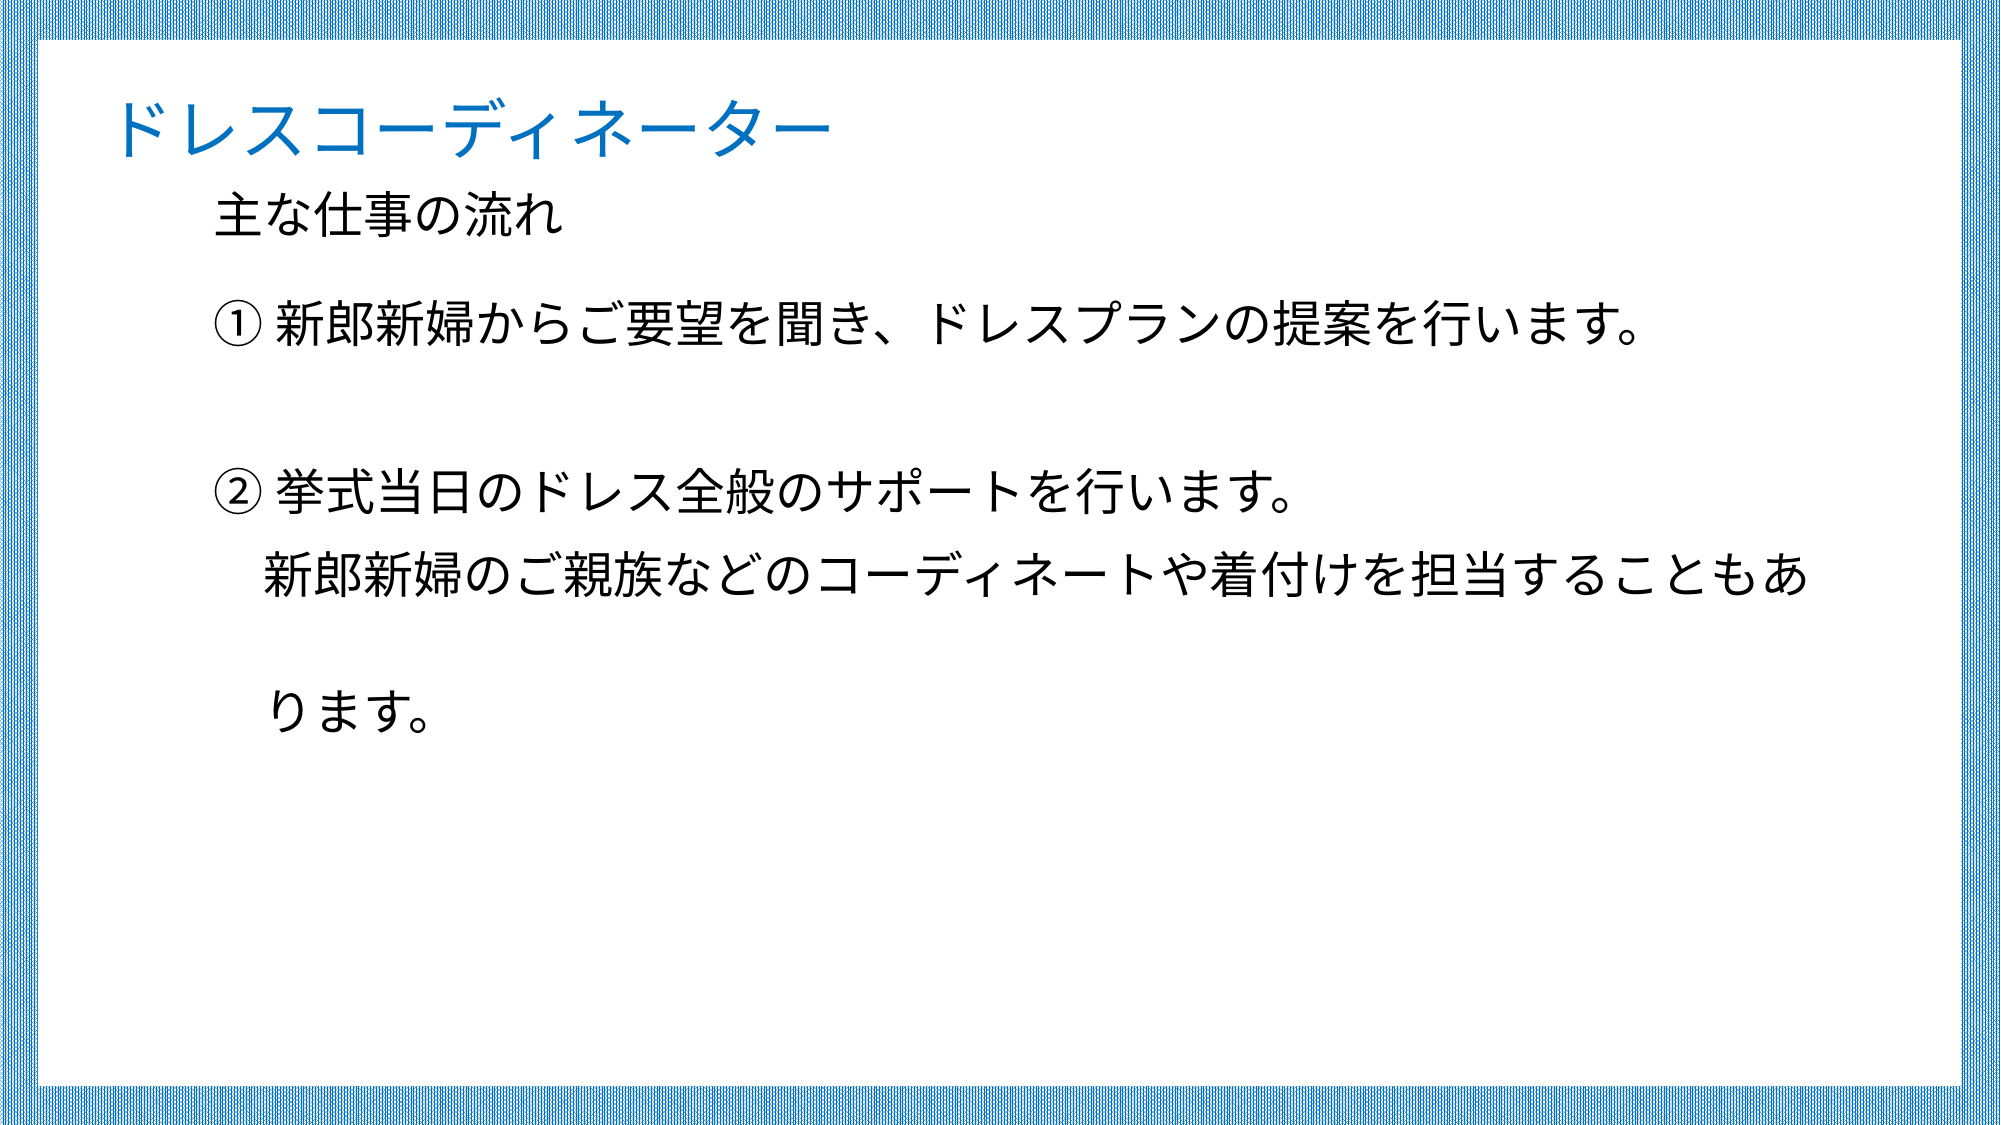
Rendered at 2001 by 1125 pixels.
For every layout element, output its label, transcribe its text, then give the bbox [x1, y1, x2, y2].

text_box 主な仕事の流れ [191, 197, 682, 253]
text_box ②挙式当日のドレス全般のサポートを行います。 新郎新婦のご親族などのコーディネートや着付けを担当することもあ ります。 [191, 459, 1865, 640]
text_box ①新郎新婦からご要望を聞き、ドレスプランの提案を行います。 [191, 291, 1845, 362]
text_box ドレスコーディネーター [84, 89, 899, 197]
text_box [318, 529, 1828, 600]
